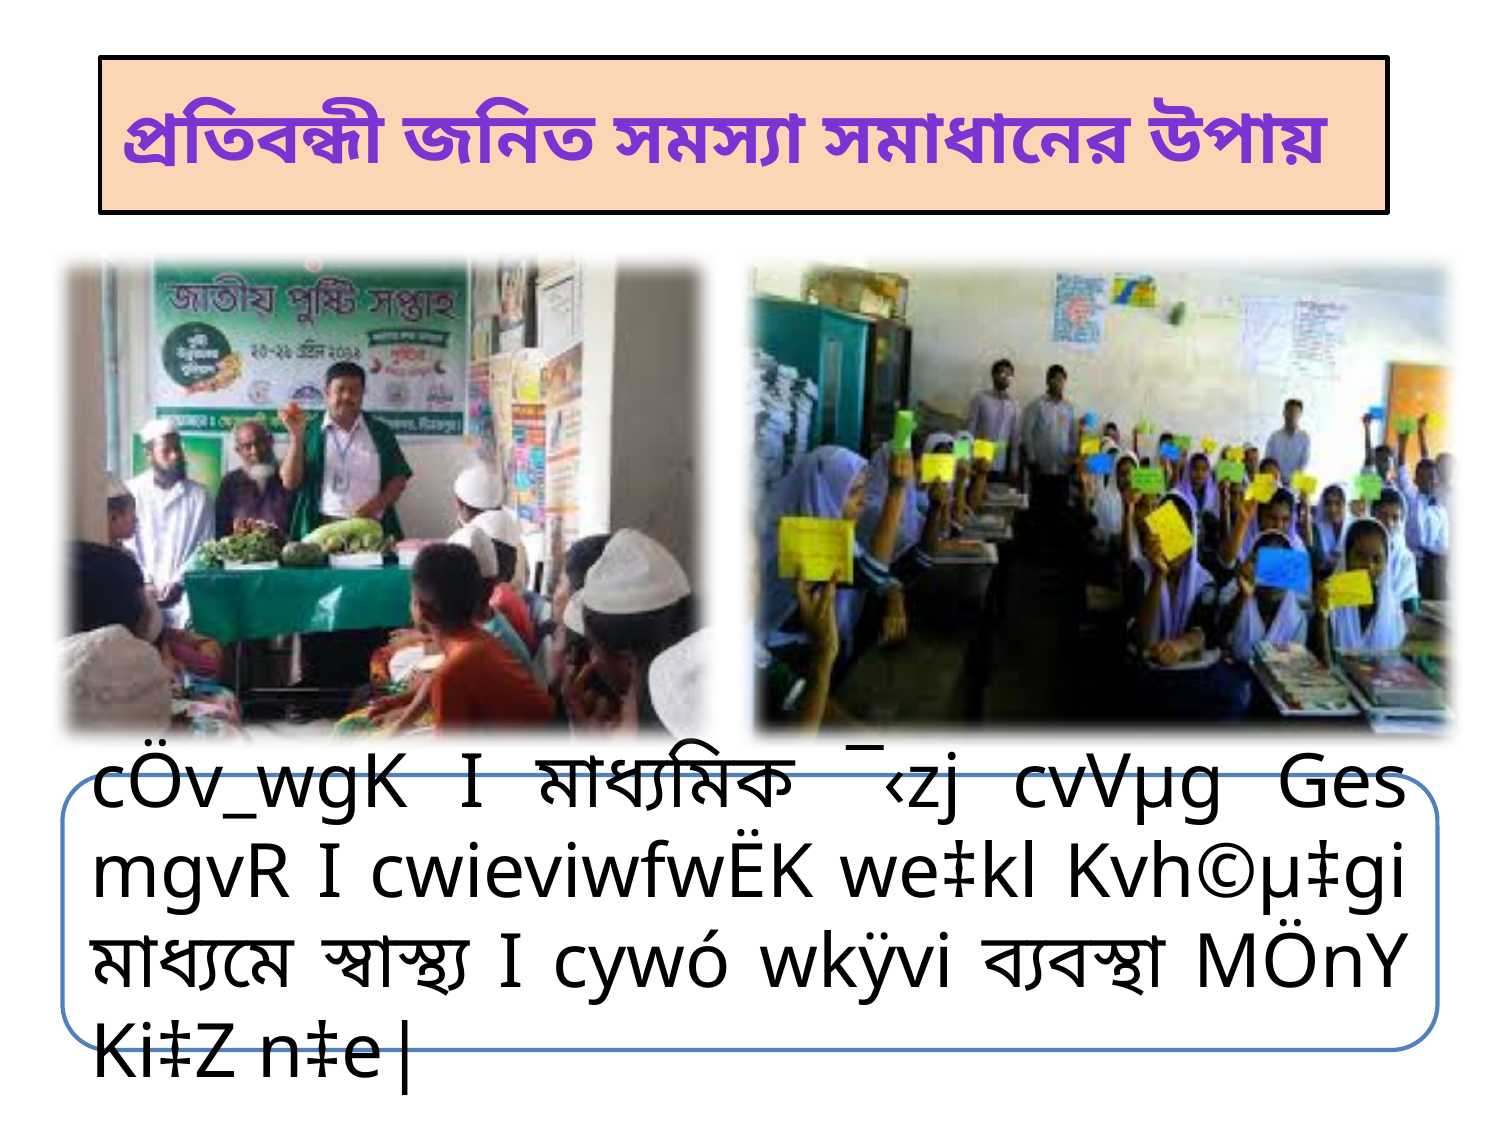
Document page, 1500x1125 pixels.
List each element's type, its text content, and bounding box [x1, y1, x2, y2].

title প্রতিবন্ধী জনিত সমস্যা সমাধানের উপায় [98, 55, 1390, 215]
picture [737, 249, 1463, 751]
picture [49, 249, 718, 751]
text_box cÖv_wgK I মাধ্যমিক ¯‹zj cvVµg Ges mgvR I cwieviwfwËK we‡kl Kvh©µ‡gi মাধ্যমে স্বাস্থ্য I cywó wkÿvi ব্যবস্থা MÖnY Ki‡Z n‡e| [60, 772, 1440, 1053]
